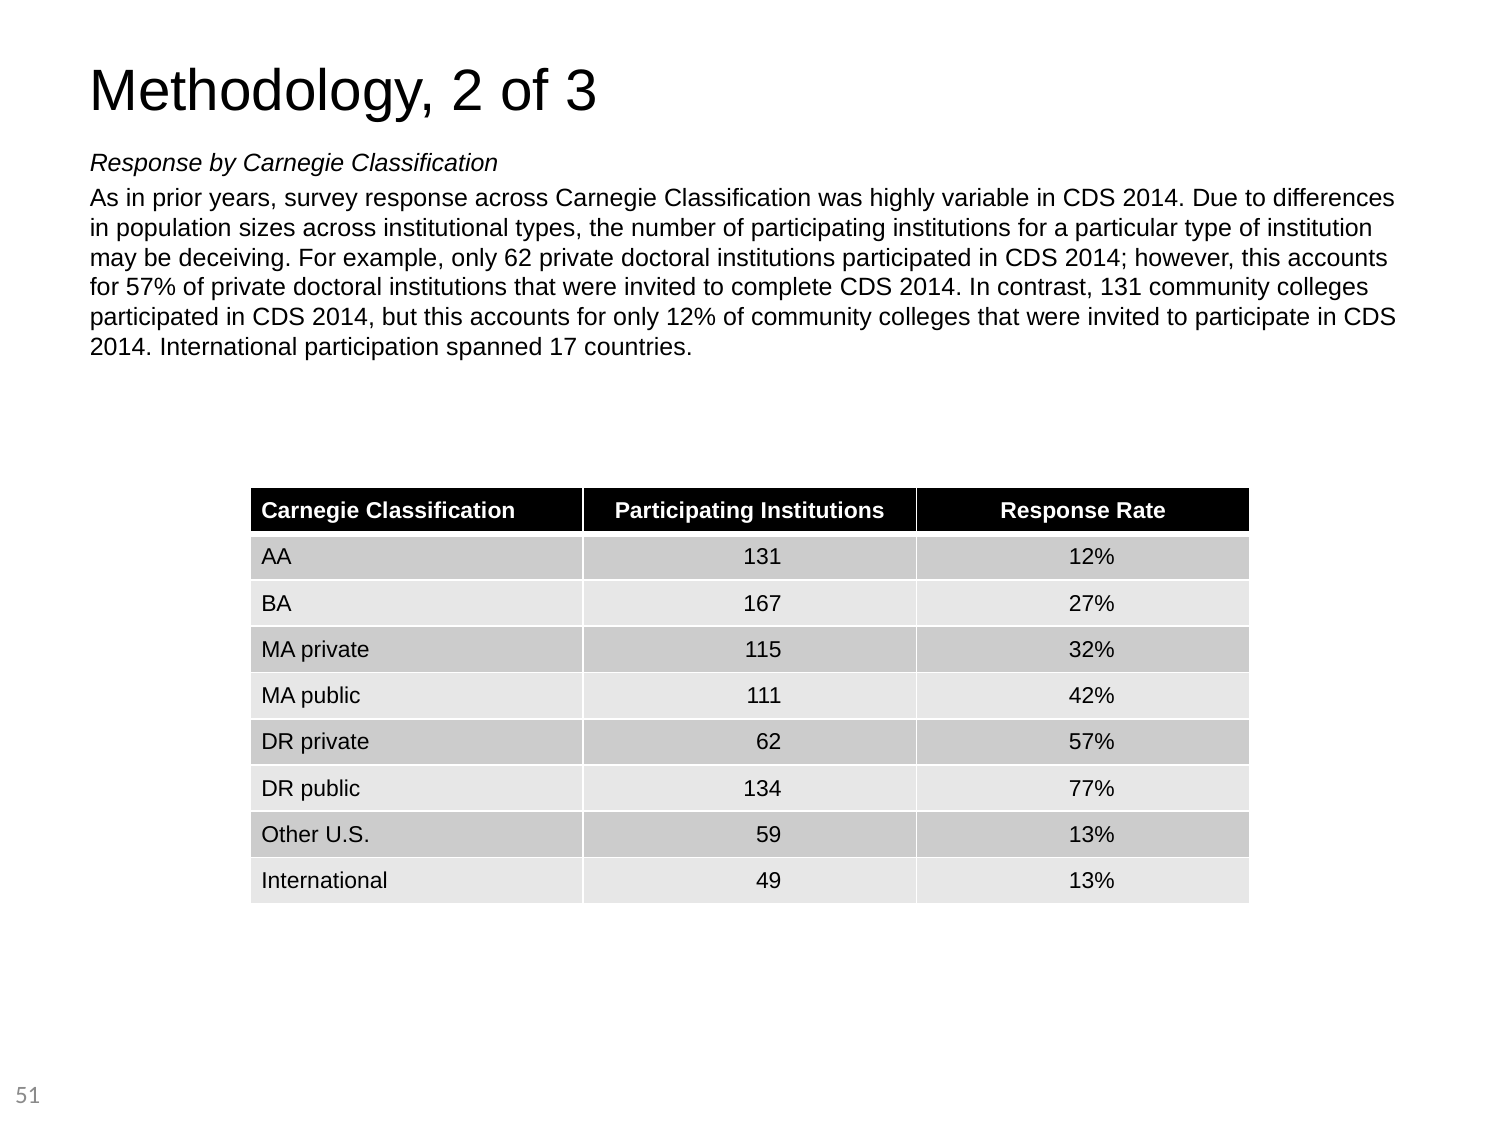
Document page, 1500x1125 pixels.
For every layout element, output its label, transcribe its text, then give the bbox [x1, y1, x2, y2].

table_cell 49 [584, 858, 916, 903]
table_cell 27% [917, 581, 1249, 625]
table_cell 13% [917, 812, 1249, 857]
table_cell AA [251, 537, 582, 579]
table_cell DR private [251, 720, 582, 764]
table_cell Other U.S. [251, 812, 582, 857]
table_cell 42% [917, 673, 1249, 718]
title Methodology, 2 of 3 [75, 45, 1425, 122]
list Response by Carnegie Classification As in prior years, survey response across Carnegie Classification was highly variable in CDS 2014. Due to differences in population sizes across institutional types, the number of participating institutions for a particular type of institution may be deceiving. For example, only 62 private doctoral institutions participated in CDS 2014; however, this accounts for 57% of private doctoral institutions that were invited to complete CDS 2014. In contrast, 131 community colleges participated in CDS 2014, but this accounts for only 12% of community colleges that were invited to participate in CDS 2014. International participation spanned 17 countries. [75, 138, 1425, 450]
table_cell 131 [584, 537, 916, 579]
table_cell 13% [917, 858, 1249, 903]
table_cell 62 [584, 720, 916, 764]
table_cell International [251, 858, 582, 903]
table_cell 134 [584, 766, 916, 810]
table_header Carnegie Classification [251, 488, 582, 531]
table_cell 115 [584, 627, 916, 672]
table_cell 32% [917, 627, 1249, 672]
table_header Participating Institutions [584, 488, 916, 531]
table_cell 59 [584, 812, 916, 857]
table_header Response Rate [917, 488, 1249, 531]
table_cell 111 [584, 673, 916, 718]
table_cell 77% [917, 766, 1249, 810]
table_cell BA [251, 581, 582, 625]
table_cell MA private [251, 627, 582, 672]
table_cell 167 [584, 581, 916, 625]
table_cell MA public [251, 673, 582, 718]
table_cell DR public [251, 766, 582, 810]
table_cell 57% [917, 720, 1249, 764]
table_cell 12% [917, 537, 1249, 579]
